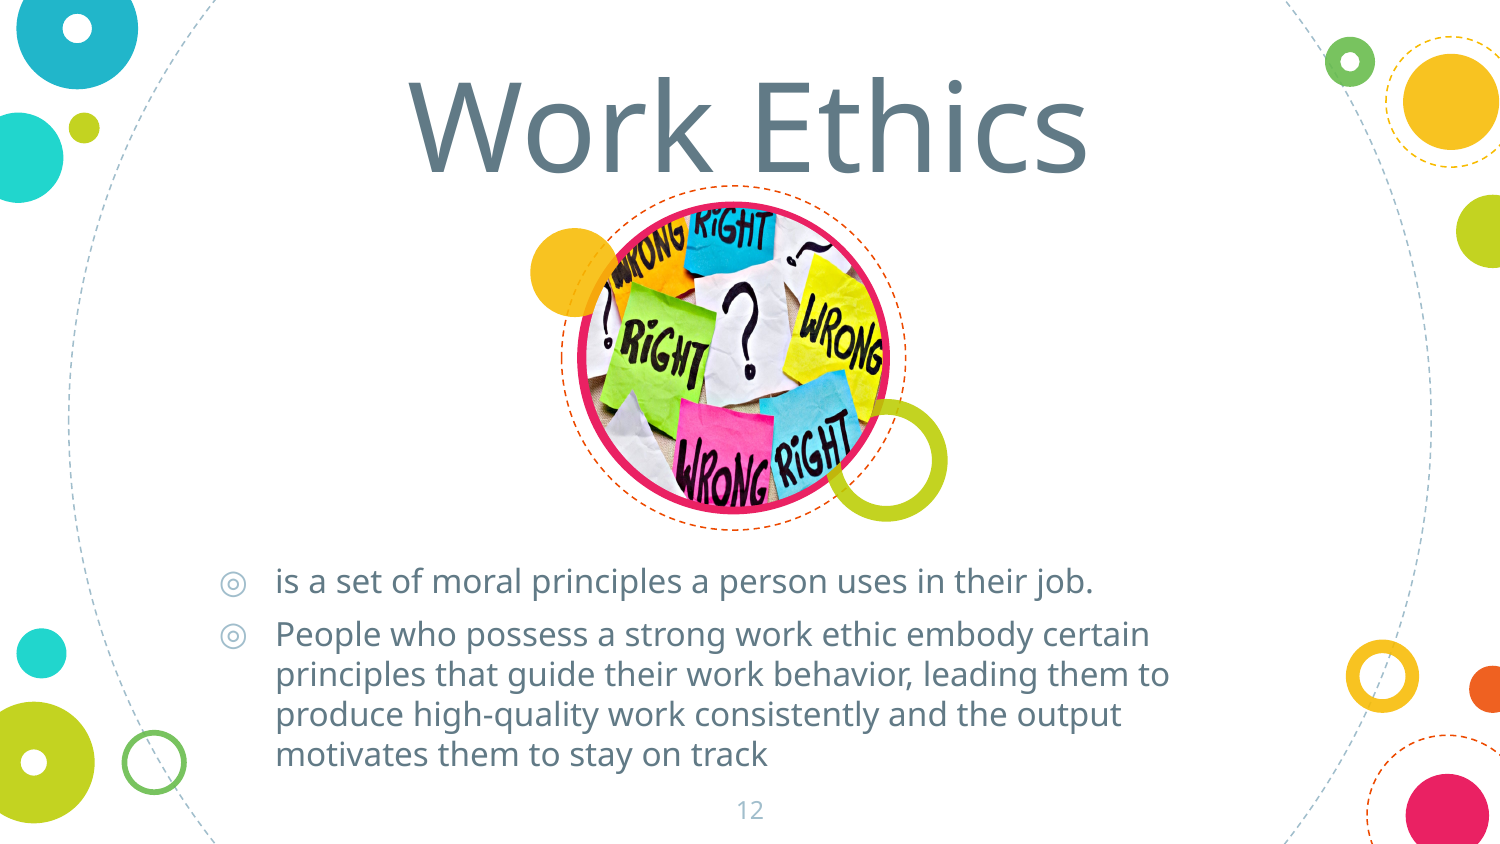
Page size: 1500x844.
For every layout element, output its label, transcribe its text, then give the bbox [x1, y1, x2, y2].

slide_number ‹#› [711, 779, 789, 844]
title Work Ethics [214, 22, 1286, 213]
picture [586, 207, 883, 507]
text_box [529, 185, 948, 531]
subtitle is a set of moral principles a person uses in their job. People who possess a strong work ethic embody certain principles that guide their work behavior, leading them to produce high-quality work consistently and the output motivates them to stay on track [203, 545, 1276, 764]
